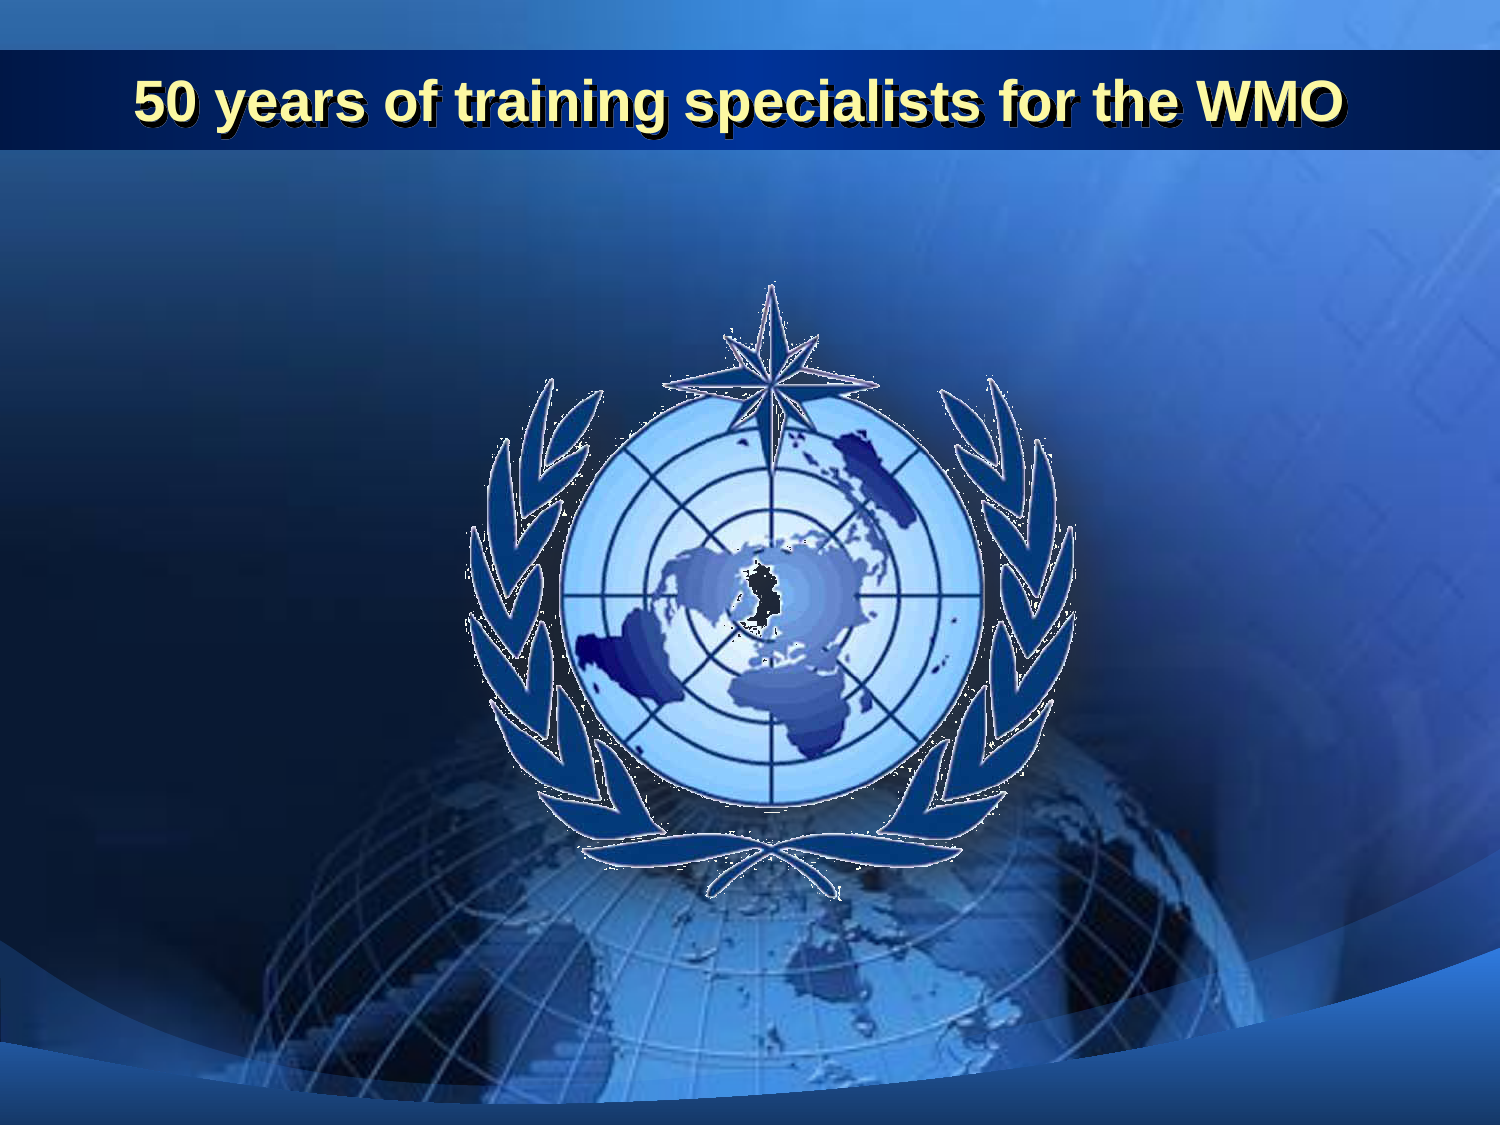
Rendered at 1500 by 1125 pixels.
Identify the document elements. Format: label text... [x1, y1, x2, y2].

picture [0, 150, 1500, 1104]
title 50 years of training specialists for the WMO [75, 45, 1425, 138]
picture [0, 0, 1500, 50]
